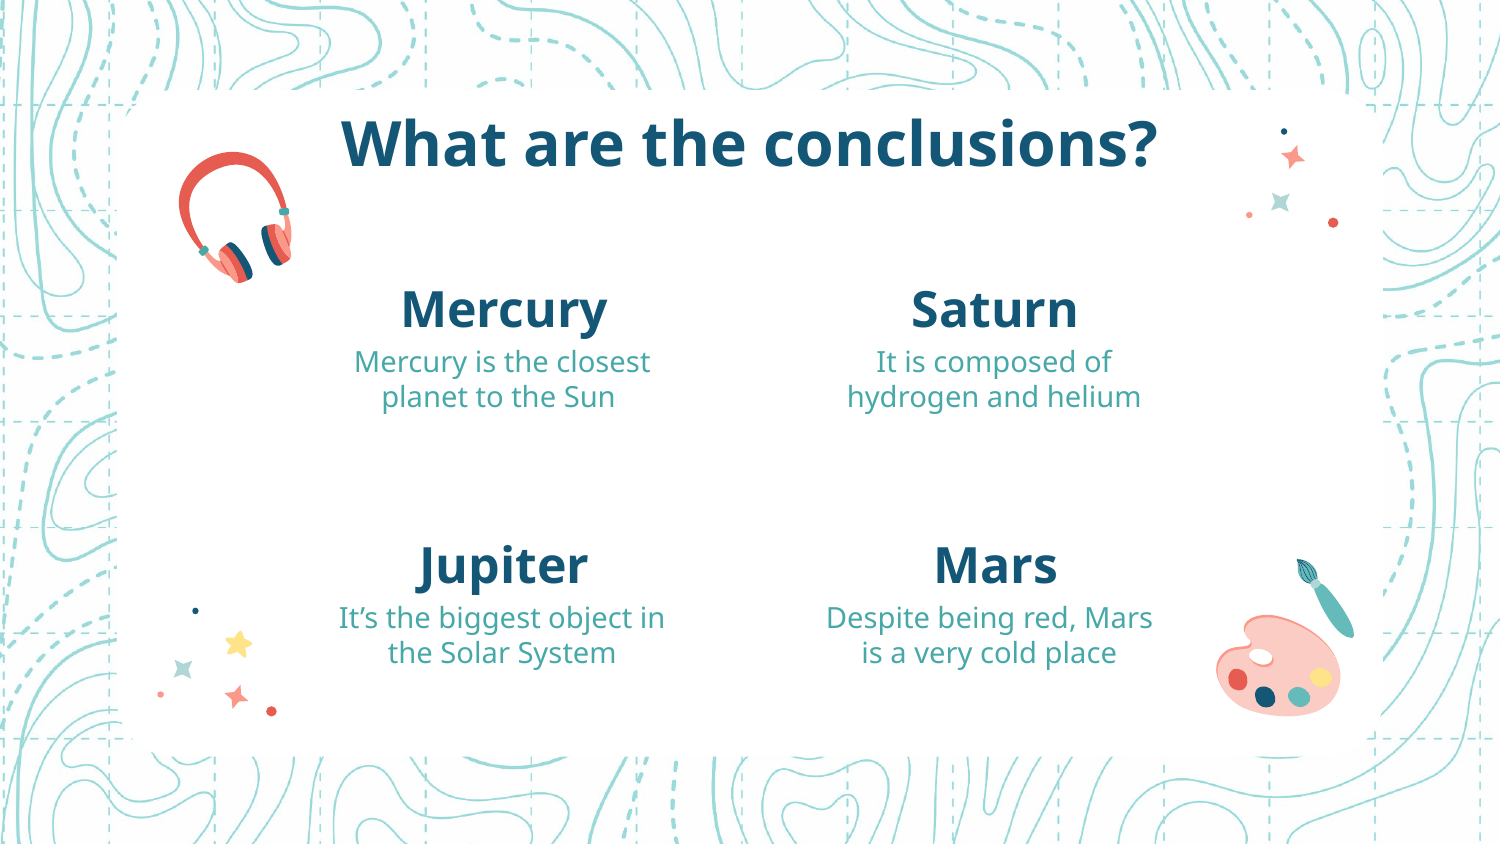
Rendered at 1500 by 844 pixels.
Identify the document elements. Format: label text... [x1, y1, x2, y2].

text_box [172, 152, 291, 284]
picture [0, 0, 1500, 844]
title Mercury [294, 262, 714, 325]
title Mars [785, 518, 1206, 581]
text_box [1245, 127, 1339, 229]
subtitle Despite being red, Mars is a very cold place [805, 584, 1186, 669]
title Saturn [785, 262, 1206, 325]
subtitle It’s the biggest object in the Solar System [314, 584, 695, 669]
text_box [1210, 551, 1374, 717]
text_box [157, 607, 277, 717]
subtitle It is composed of hydrogen and helium [805, 327, 1186, 413]
title Jupiter [294, 518, 714, 581]
title What are the conclusions? [118, 88, 1382, 167]
subtitle Mercury is the closest planet to the Sun [314, 327, 695, 413]
